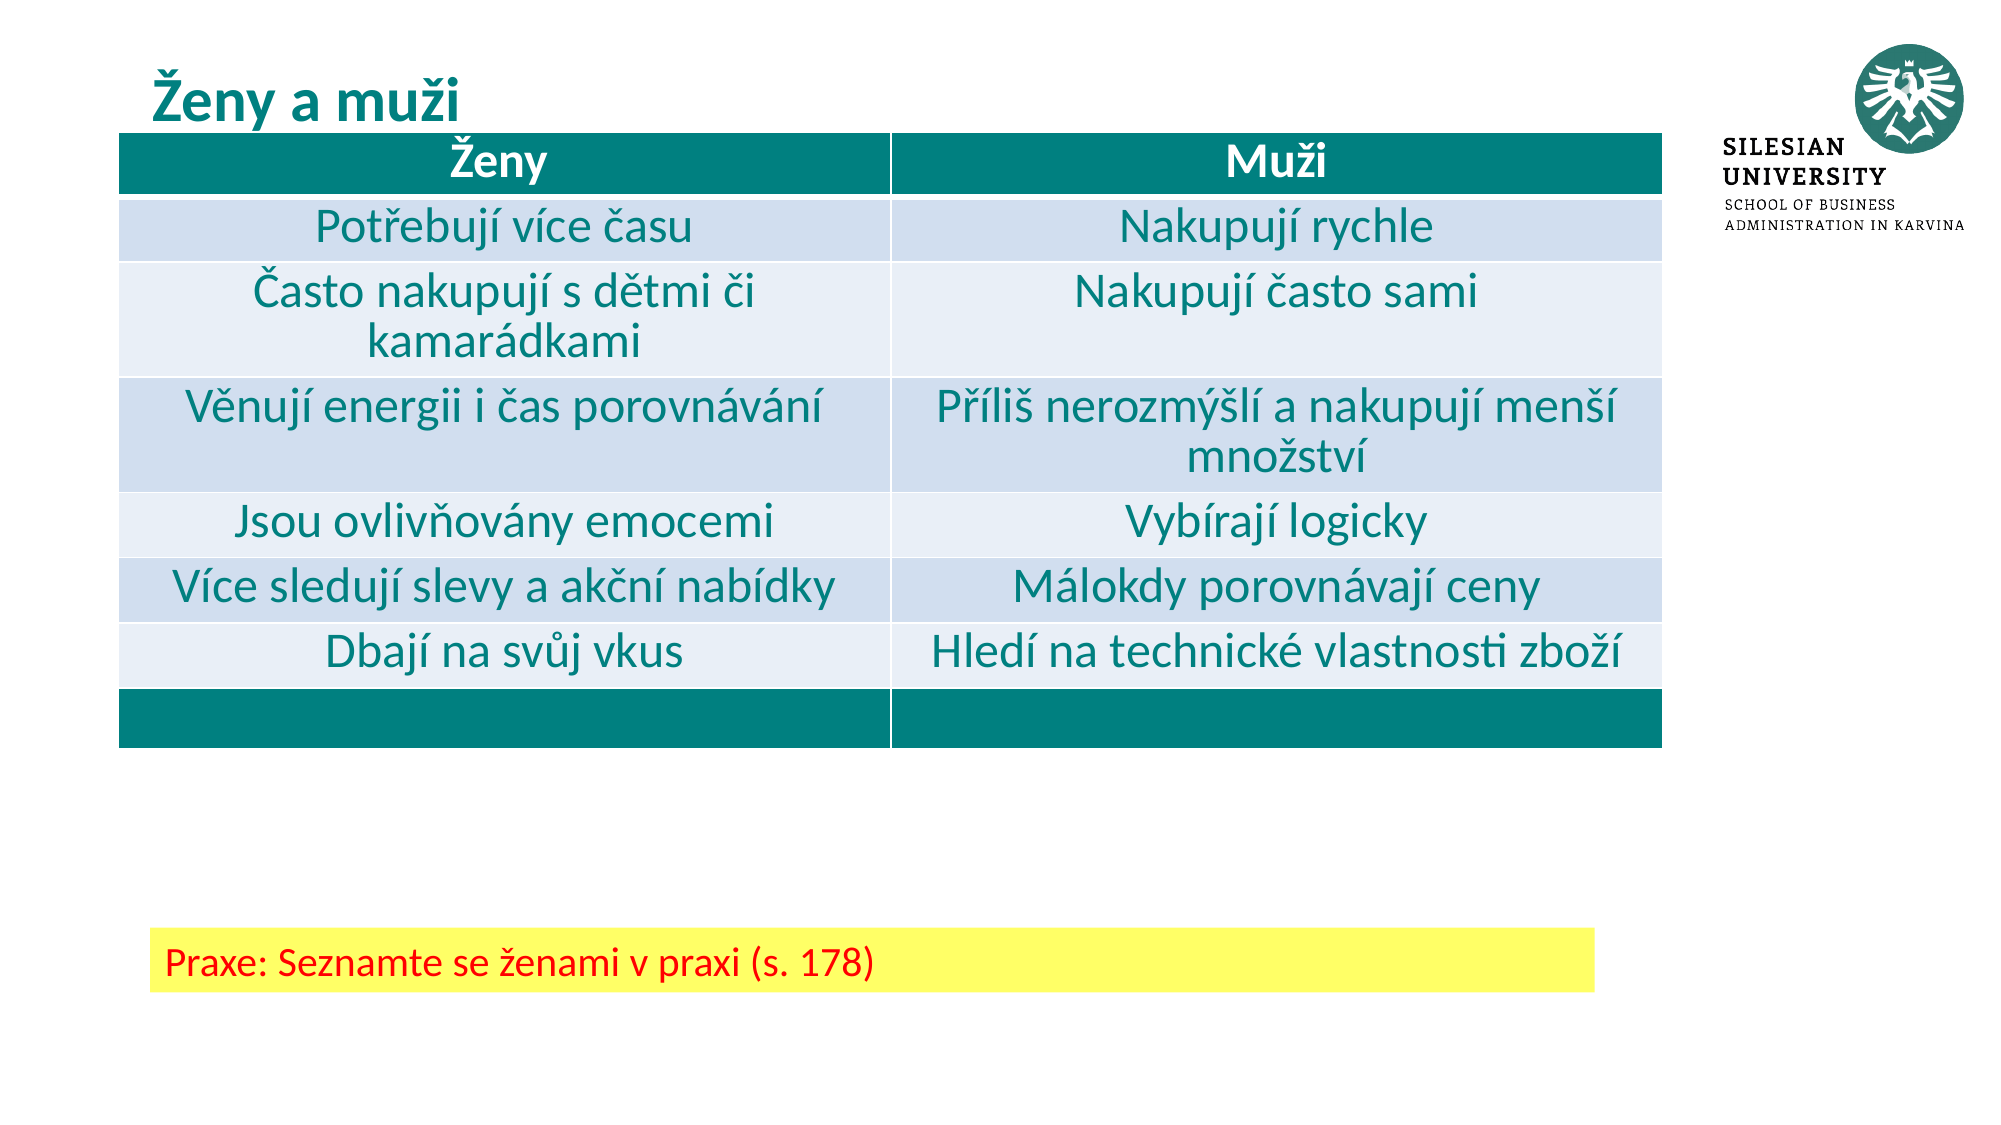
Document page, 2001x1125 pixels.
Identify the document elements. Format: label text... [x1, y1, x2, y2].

table_cell Málokdy porovnávají ceny [892, 558, 1662, 622]
table_cell Vybírají logicky [892, 493, 1662, 557]
table_cell [892, 689, 1662, 748]
table_cell Jsou ovlivňovány emocemi [119, 493, 890, 557]
table_cell Potřebují více času [119, 200, 890, 261]
text_box Praxe: Seznamte se ženami v praxi (s. 178) [150, 927, 1595, 993]
picture [1723, 44, 1964, 230]
table_cell Nakupují často sami [892, 263, 1662, 376]
table_cell Hledí na technické vlastnosti zboží [892, 624, 1662, 687]
table_cell Často nakupují s dětmi či kamarádkami [119, 263, 890, 376]
table_cell Dbají na svůj vkus [119, 624, 890, 687]
table_cell Věnují energii i čas porovnávání [119, 378, 890, 492]
title Ženy a muži [137, 59, 1160, 131]
table_cell Nakupují rychle [892, 200, 1662, 261]
table_cell Příliš nerozmýšlí a nakupují menší množství [892, 378, 1662, 492]
table_cell Více sledují slevy a akční nabídky [119, 558, 890, 622]
table_cell [119, 689, 890, 748]
table_header Muži [892, 133, 1662, 194]
table_header Ženy [119, 133, 890, 194]
